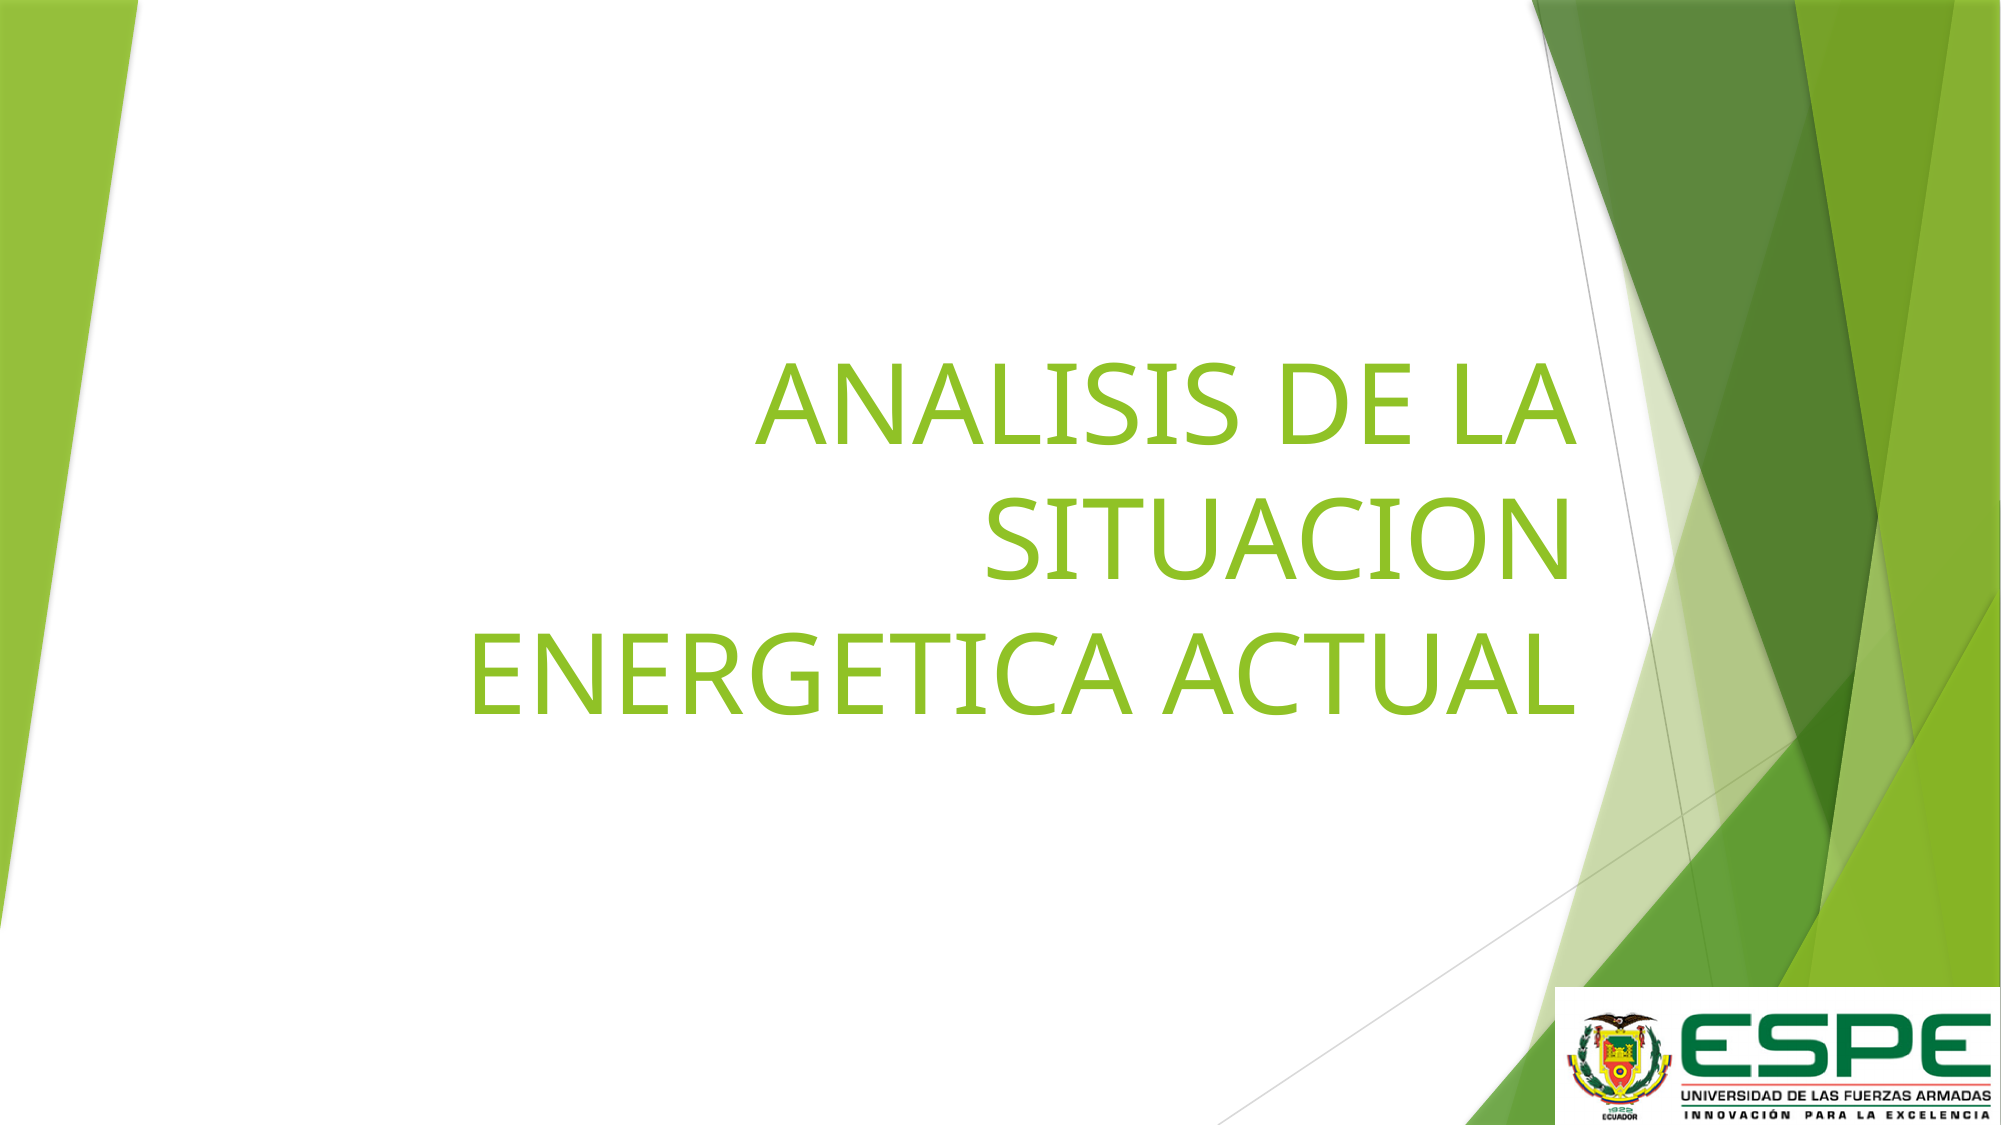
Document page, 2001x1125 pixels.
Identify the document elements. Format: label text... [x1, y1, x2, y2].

picture [1554, 987, 2000, 1125]
title ANALISIS DE LA SITUACION ENERGETICA ACTUAL [318, 244, 1594, 746]
